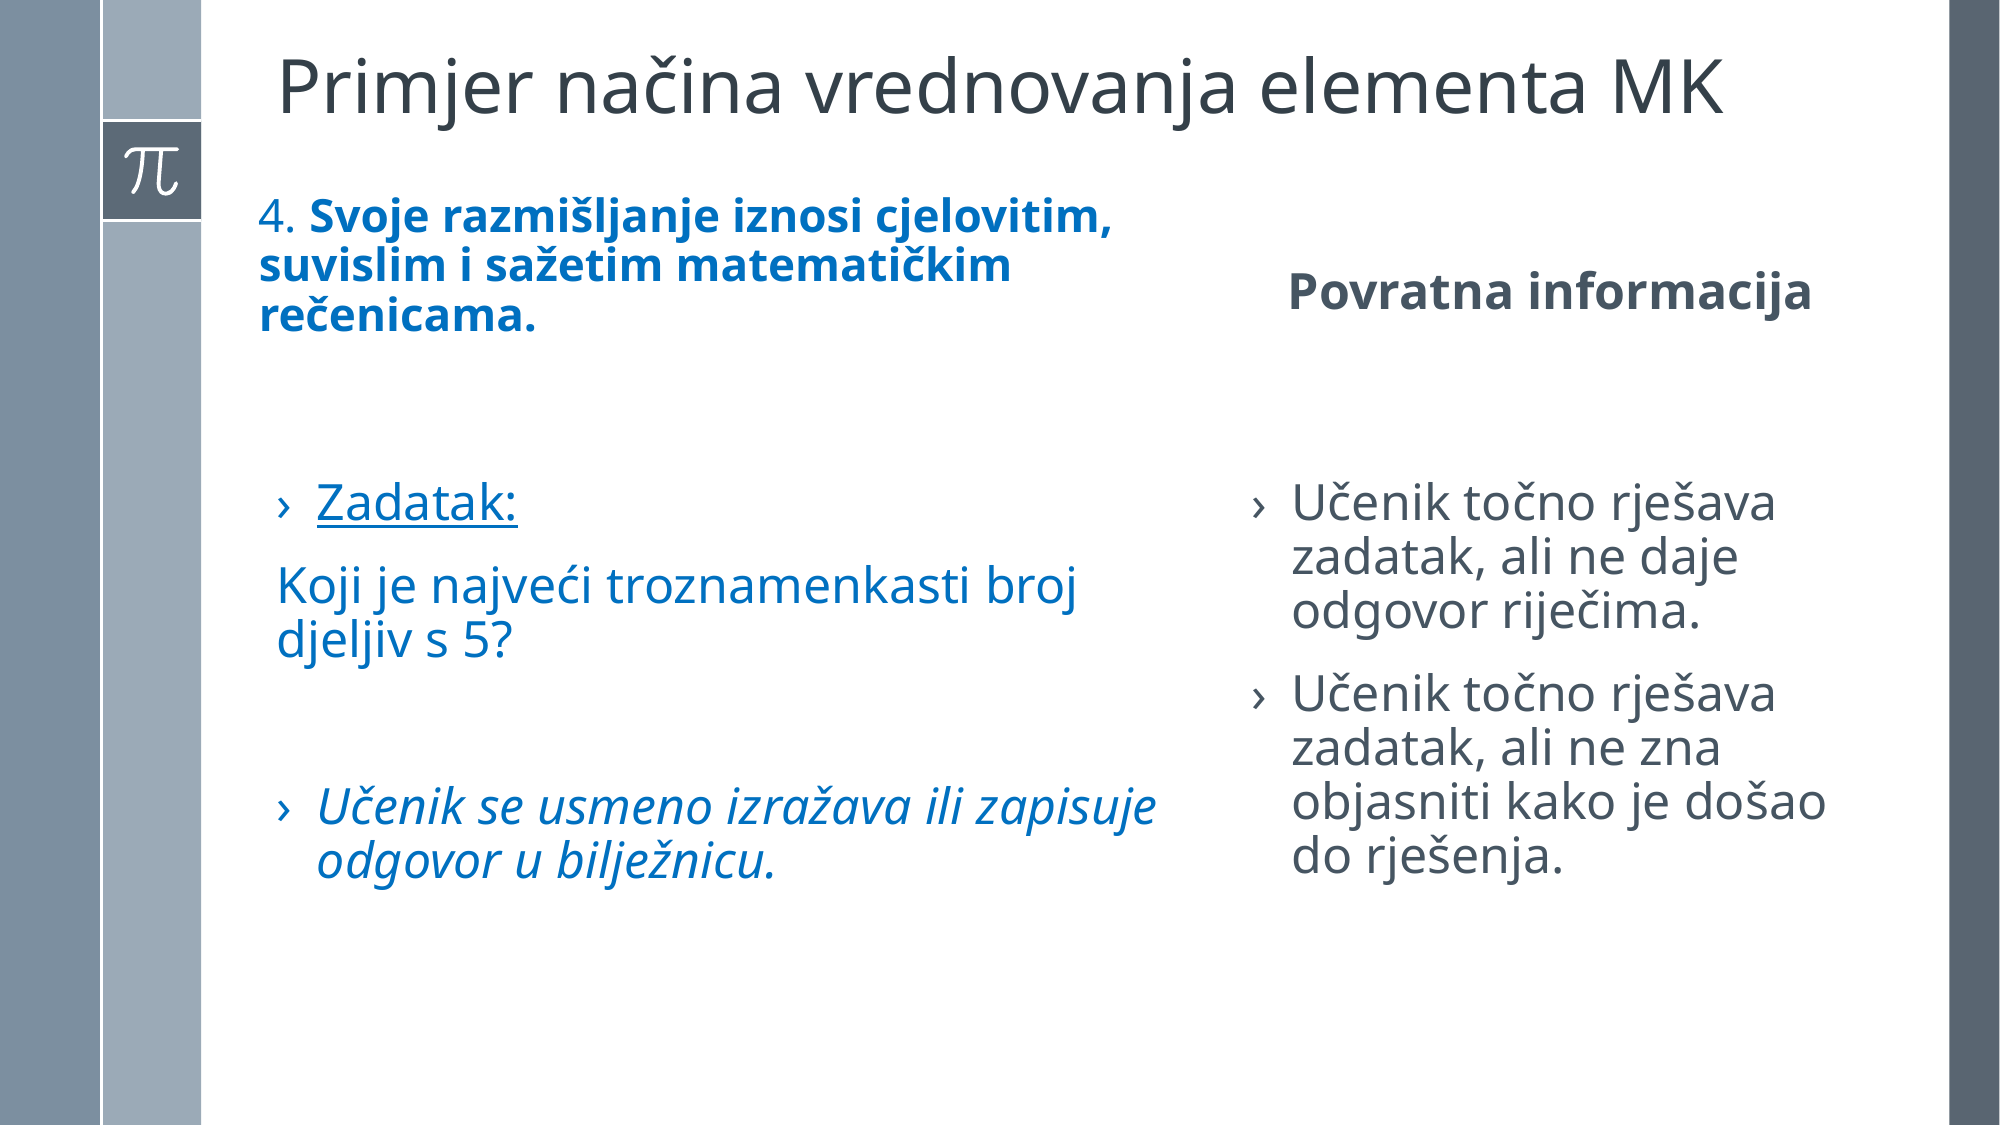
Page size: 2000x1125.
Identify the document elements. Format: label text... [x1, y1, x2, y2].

list 4. Svoje razmišljanje iznosi cjelovitim, suvislim i sažetim matematičkim rečenicama. [243, 160, 1213, 399]
list Zadatak: Koji je najveći troznamenkasti broj djeljiv s 5? Učenik se usmeno izražava ili zapisuje odgovor u bilježnicu. [261, 470, 1201, 1062]
title Primjer načina vrednovanja elementa MK [261, 29, 1867, 138]
list Povratna informacija [1235, 219, 1867, 328]
list Učenik točno rješava zadatak, ali ne daje odgovor riječima. Učenik točno rješava zadatak, ali ne zna objasniti kako je došao do rješenja. [1235, 470, 1867, 1062]
